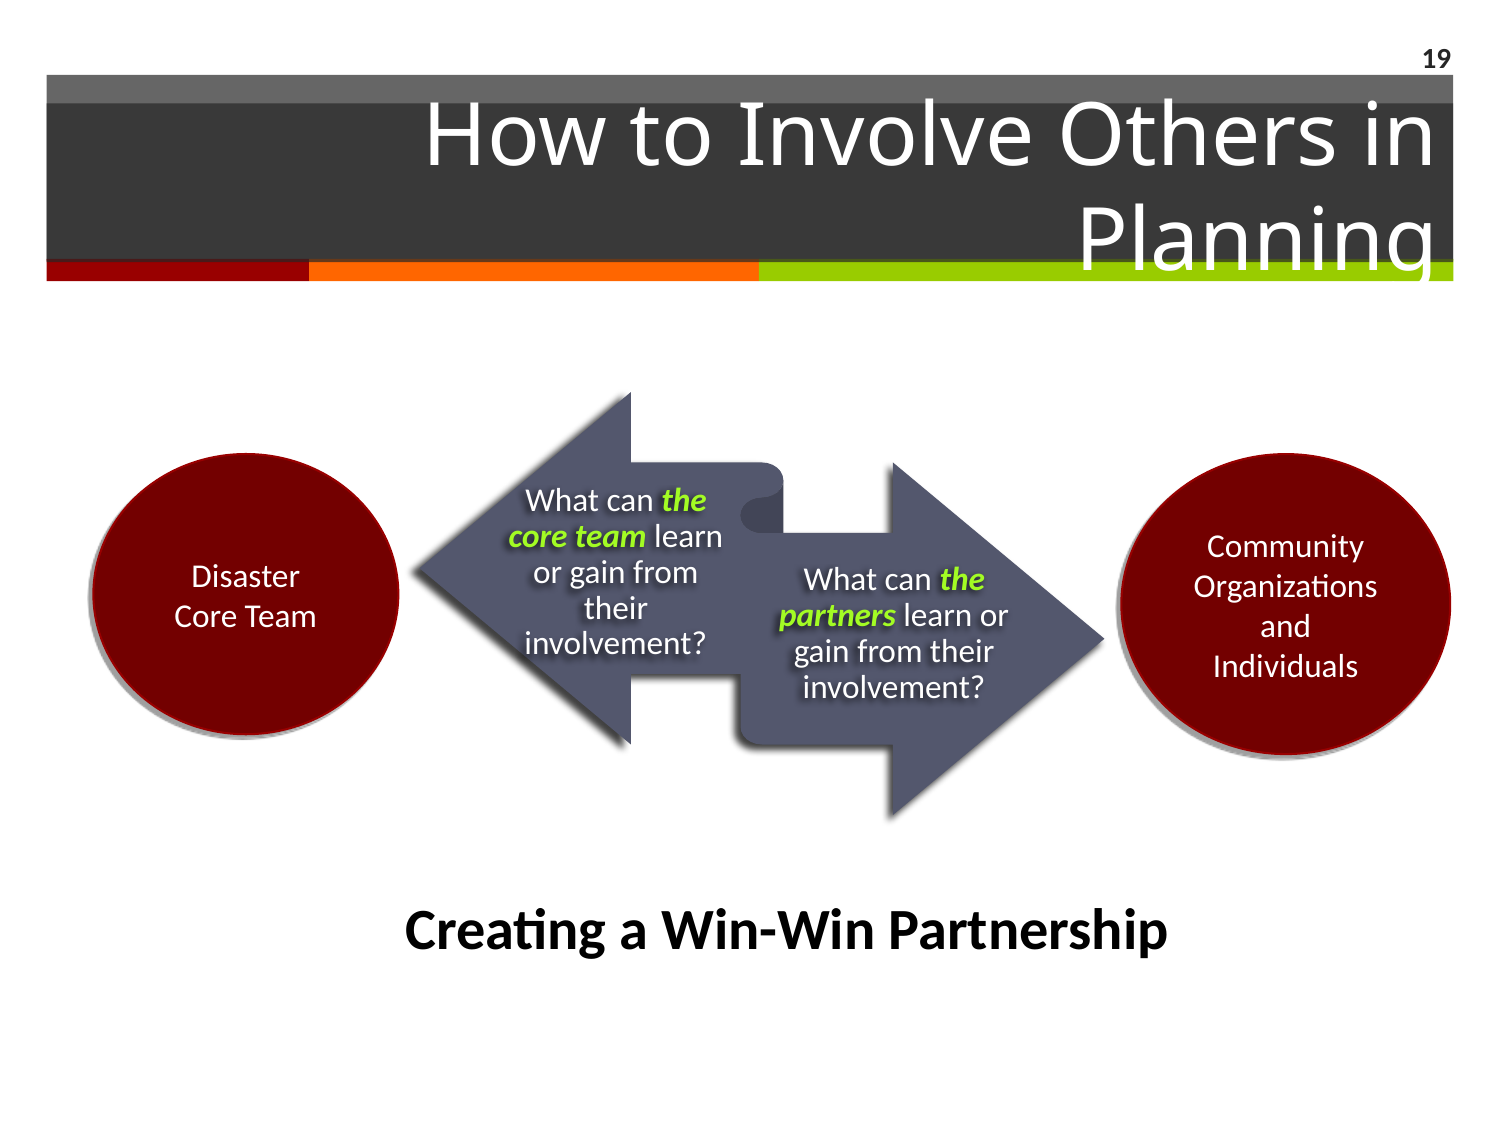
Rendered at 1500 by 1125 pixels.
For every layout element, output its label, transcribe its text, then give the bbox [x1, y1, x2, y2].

text_box Disaster Core Team [93, 454, 399, 735]
text_box Community Organizations and Individuals [1121, 454, 1451, 755]
text_box Creating a Win-Win Partnership [364, 884, 1210, 969]
slide_number 19 [1362, 27, 1467, 87]
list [418, 320, 1105, 885]
title How to Involve Others in Planning [46, 103, 1454, 263]
